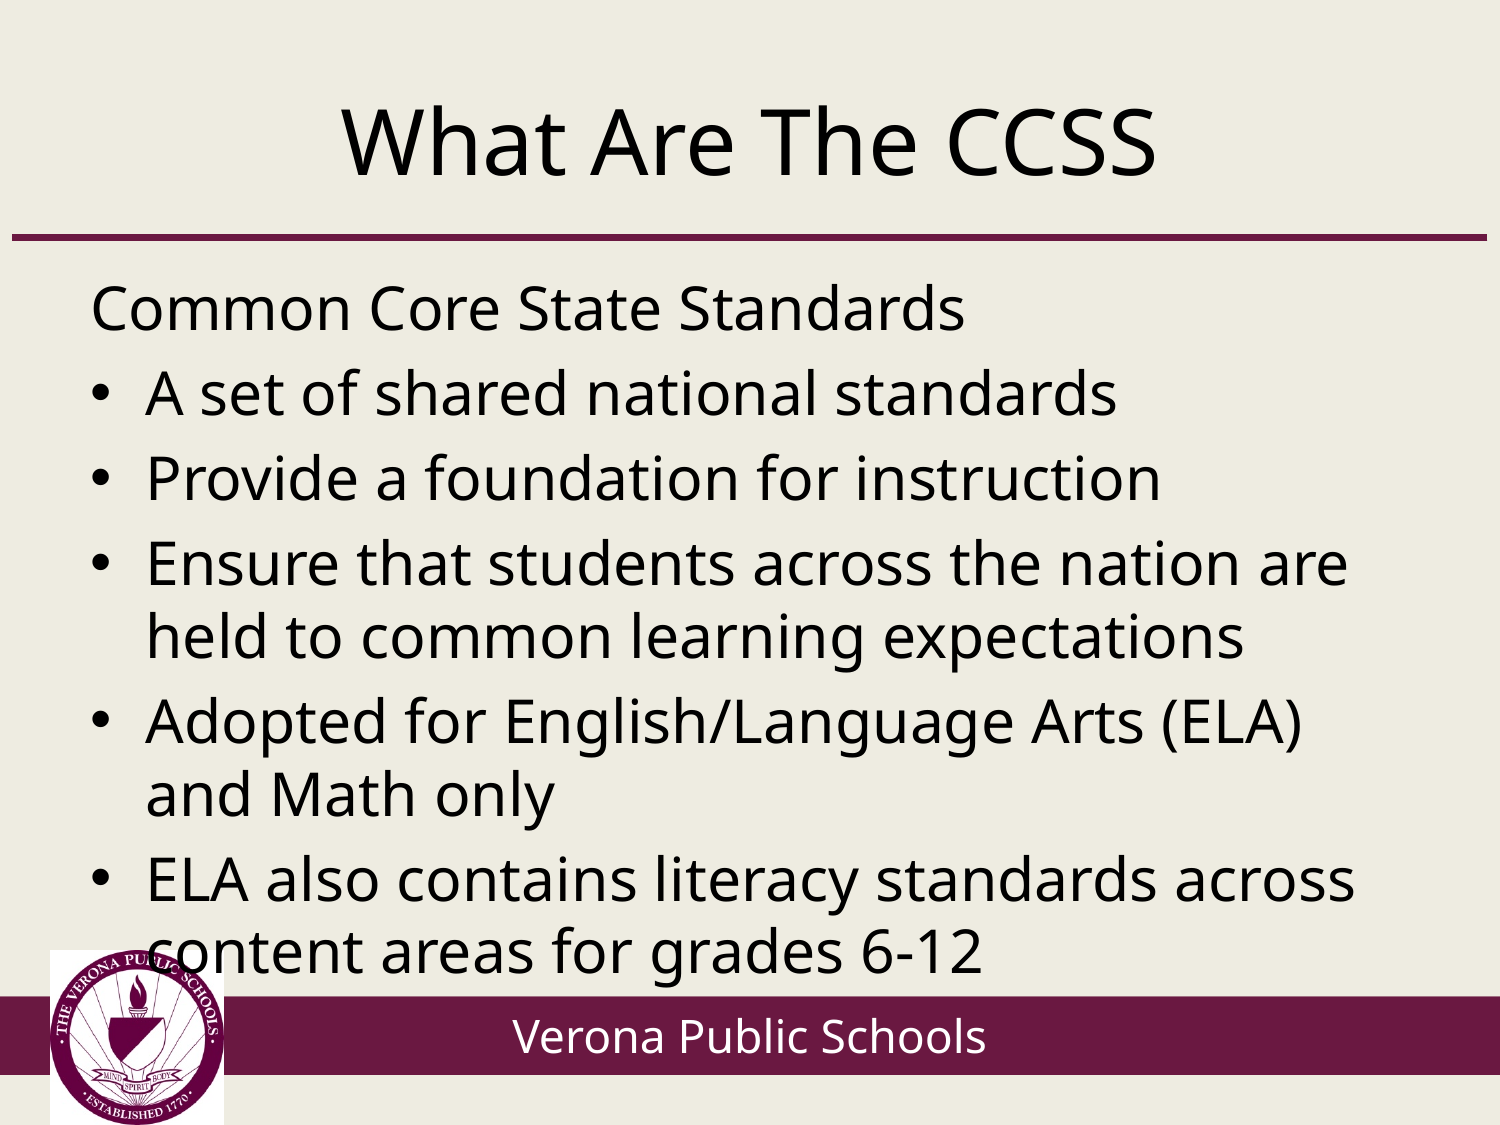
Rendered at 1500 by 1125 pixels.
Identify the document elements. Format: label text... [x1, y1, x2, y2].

title What Are The CCSS [75, 45, 1425, 233]
list Common Core State Standards A set of shared national standards Provide a foundation for instruction Ensure that students across the nation are held to common learning expectations Adopted for English/Language Arts (ELA) and Math only ELA also contains literacy standards across content areas for grades 6-12 [75, 262, 1425, 1005]
picture [50, 950, 224, 1125]
text_box [374, 350, 1125, 411]
